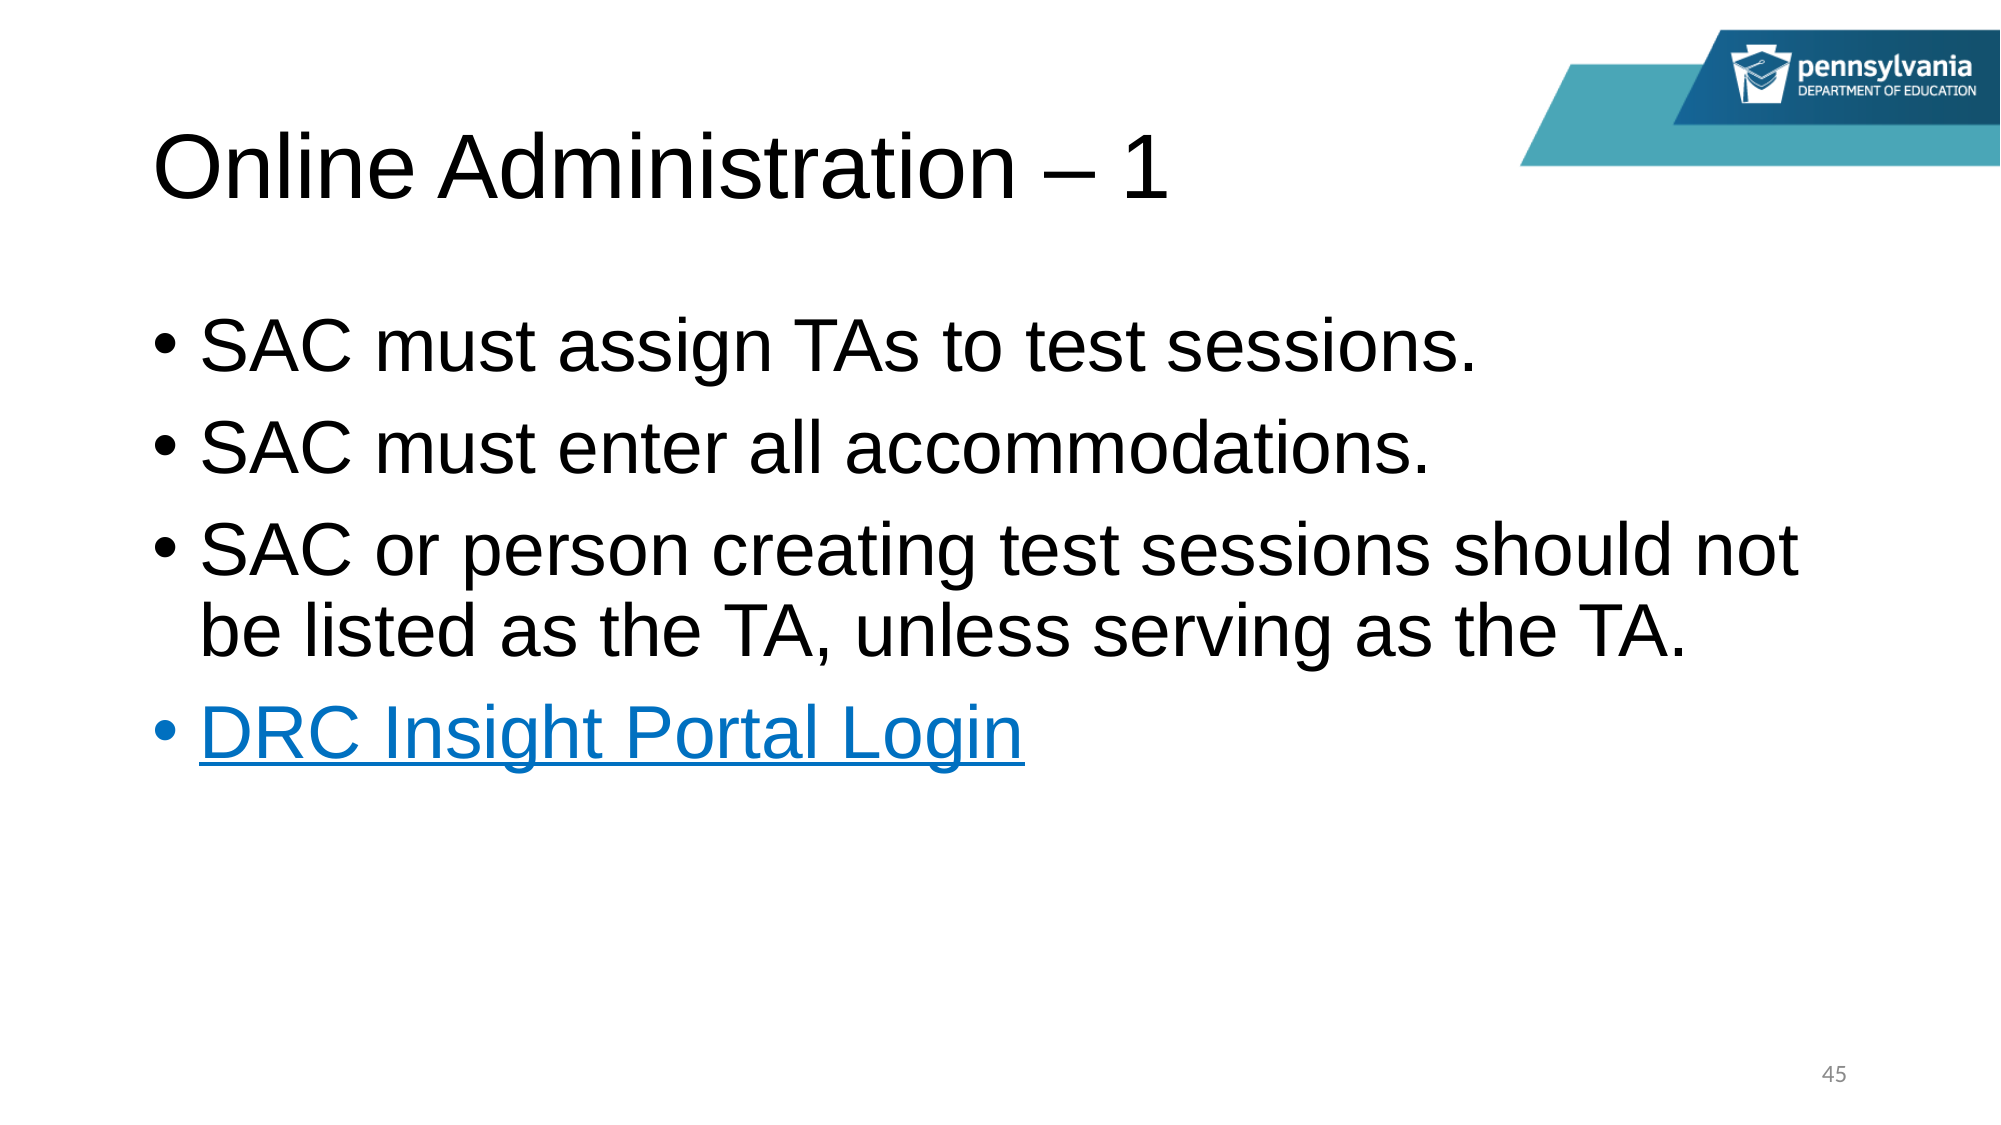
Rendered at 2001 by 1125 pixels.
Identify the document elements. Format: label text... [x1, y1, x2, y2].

slide_number 45 [1412, 1042, 1863, 1103]
title Online Administration – 1 [137, 59, 1863, 278]
picture [275, 0, 2000, 220]
list SAC must assign TAs to test sessions. SAC must enter all accommodations. SAC or person creating test sessions should not be listed as the TA, unless serving as the TA. DRC Insight Portal Login [137, 299, 1863, 1014]
